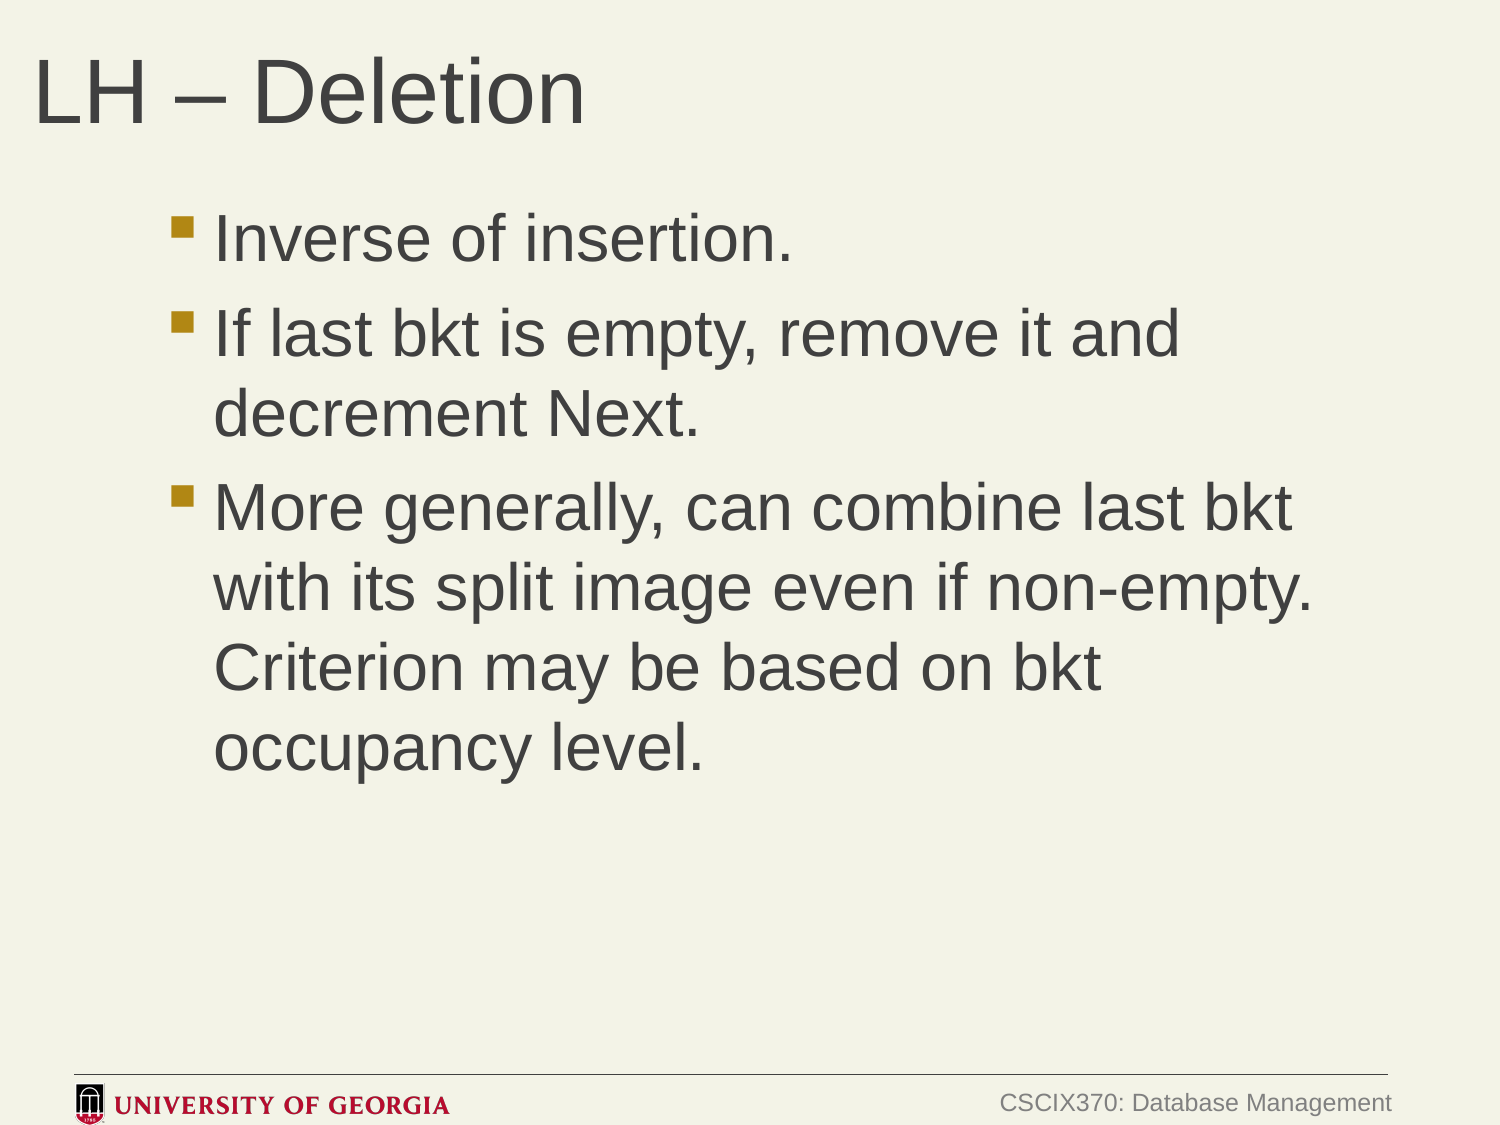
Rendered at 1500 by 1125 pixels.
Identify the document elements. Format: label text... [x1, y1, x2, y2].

title LH – Deletion [24, 24, 1476, 201]
picture [75, 1083, 450, 1125]
list Inverse of insertion. If last bkt is empty, remove it and decrement Next. More generally, can combine last bkt with its split image even if non-empty. Criterion may be based on bkt occupancy level. [149, 186, 1326, 931]
